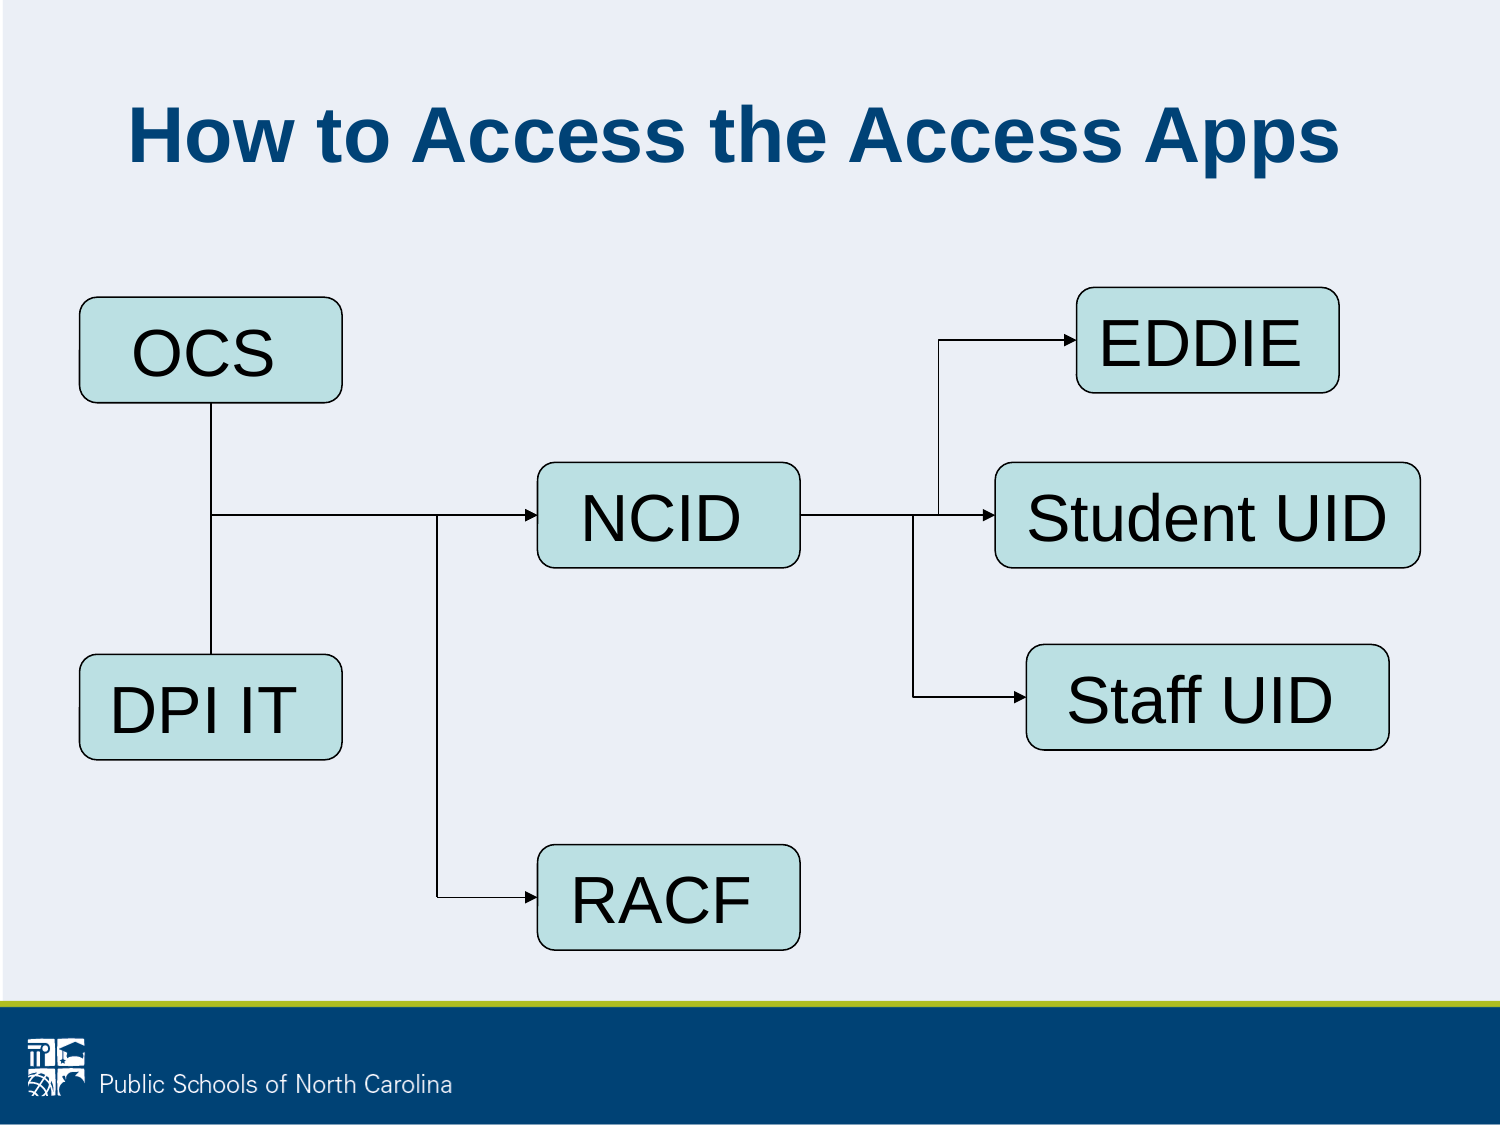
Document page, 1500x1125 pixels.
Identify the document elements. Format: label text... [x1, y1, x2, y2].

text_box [304, 421, 444, 749]
text_box RACF [537, 844, 801, 951]
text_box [799, 340, 1077, 516]
text_box EDDIE [1076, 287, 1340, 393]
text_box NCID [537, 462, 799, 568]
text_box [317, 295, 431, 623]
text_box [799, 515, 1027, 698]
picture [0, 0, 1500, 1125]
text_box OCS [79, 297, 317, 403]
text_box DPI IT [79, 654, 341, 760]
title How to Access the Access Apps [112, 50, 1388, 213]
text_box Staff UID [1026, 644, 1390, 751]
text_box Student UID [1027, 462, 1421, 568]
